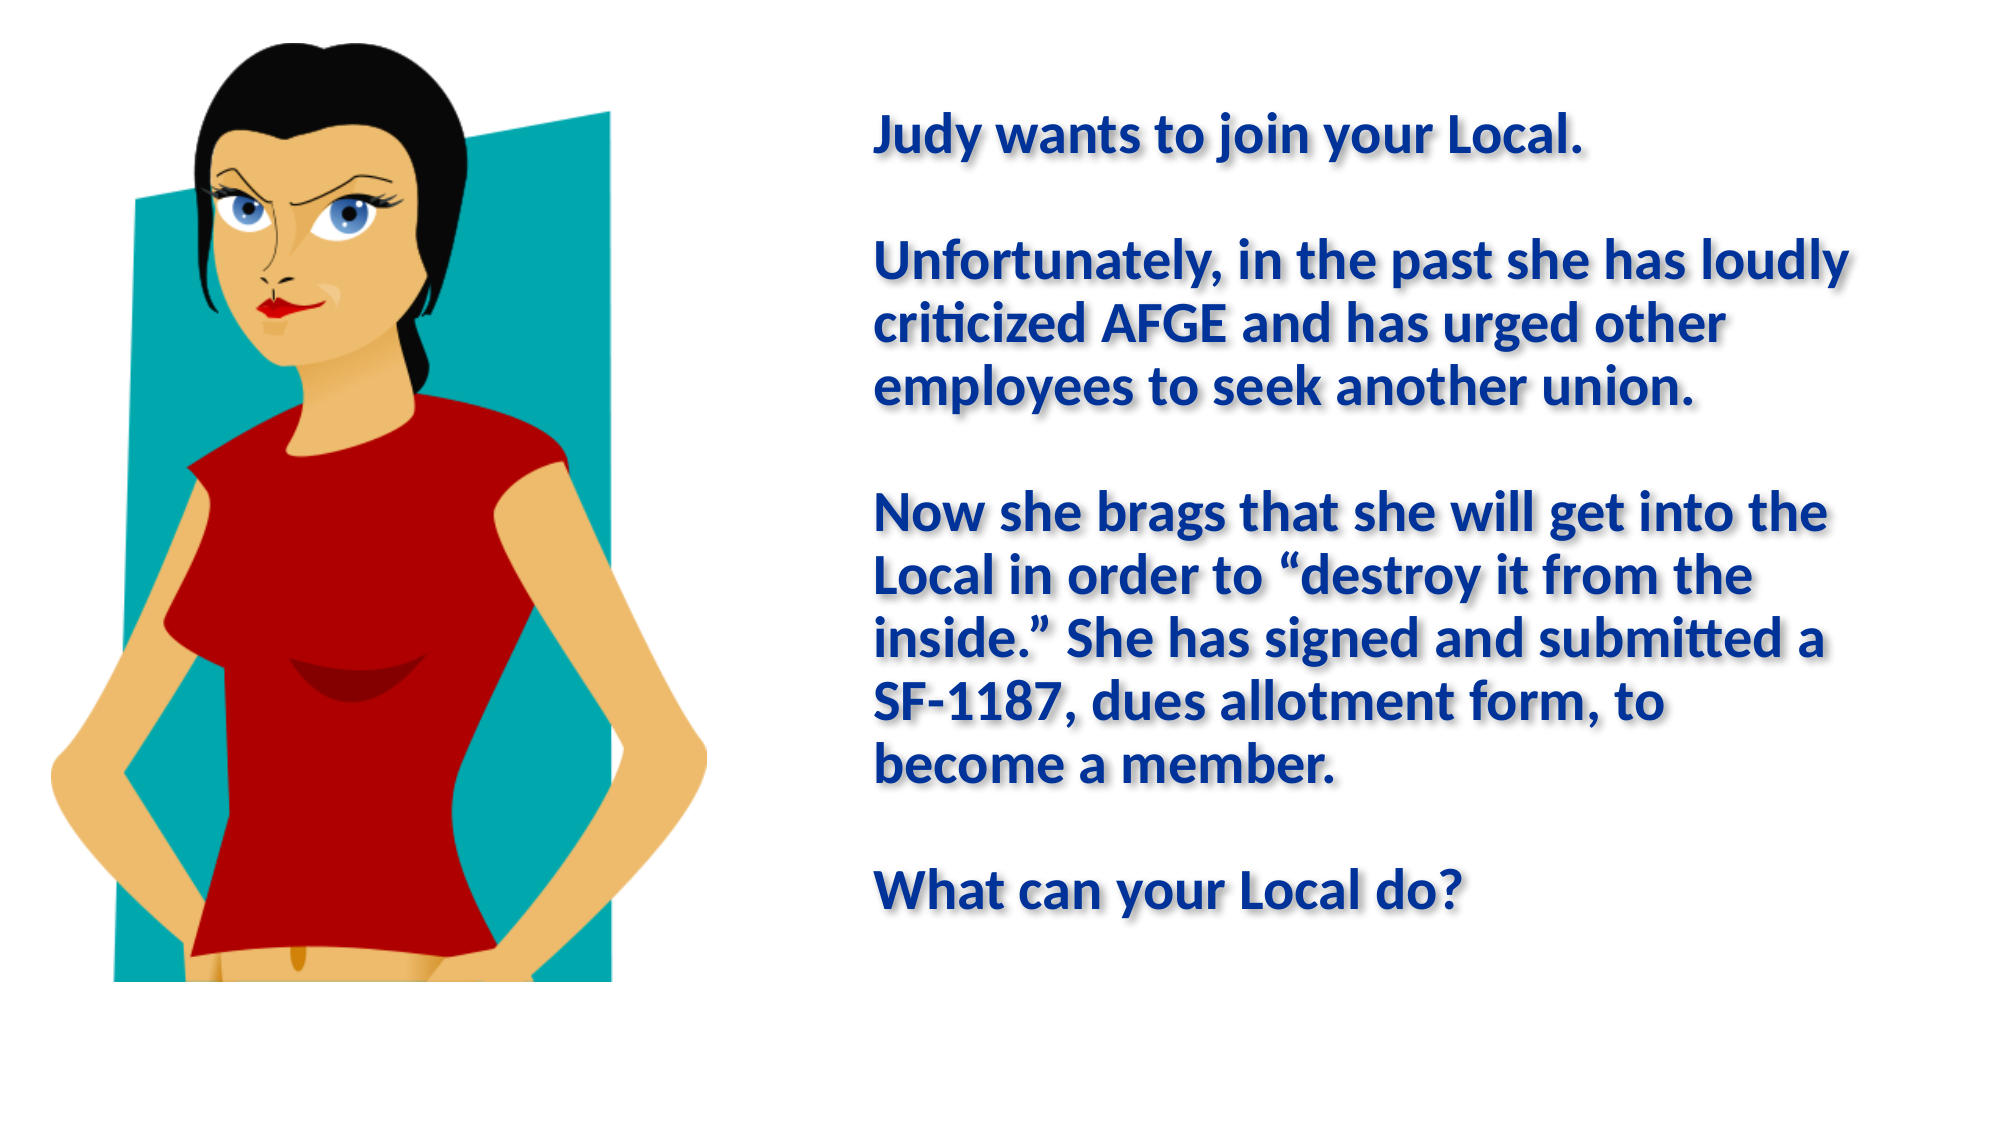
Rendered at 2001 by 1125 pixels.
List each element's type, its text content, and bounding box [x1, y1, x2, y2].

title Judy wants to join your Local. Unfortunately, in the past she has loudly criticized AFGE and has urged other employees to seek another union. Now she brags that she will get into the Local in order to “destroy it from the inside.” She has signed and submitted a SF-1187, dues allotment form, to become a member. What can your Local do? [858, 168, 1869, 857]
picture [51, 43, 707, 982]
